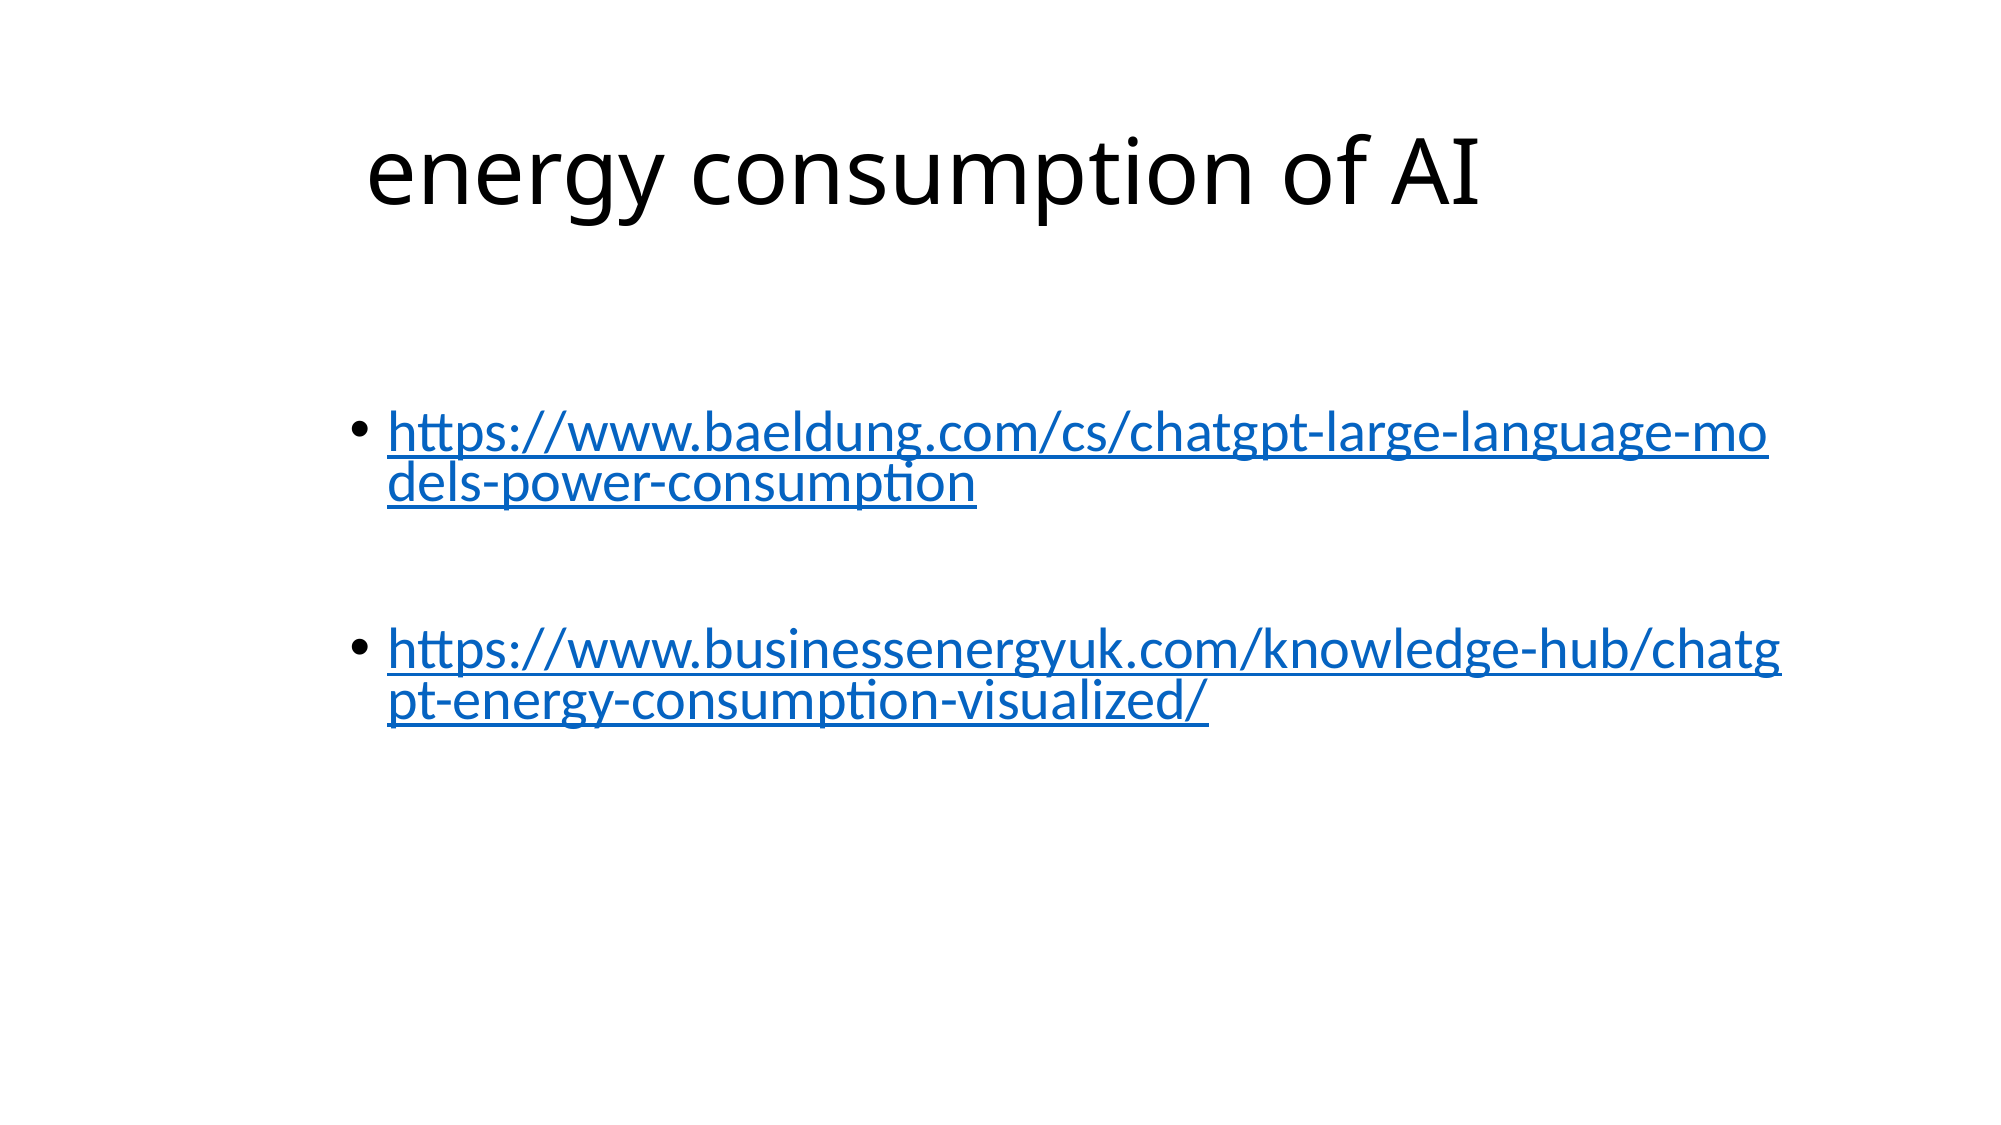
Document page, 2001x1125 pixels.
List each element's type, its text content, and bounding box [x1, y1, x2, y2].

title energy consumption of AI [350, 65, 1625, 284]
list https://www.baeldung.com/cs/chatgpt-large-language-models-power-consumption https://www.businessenergyuk.com/knowledge-hub/chatgpt-energy-consumption-visualized/ [334, 302, 1811, 1017]
